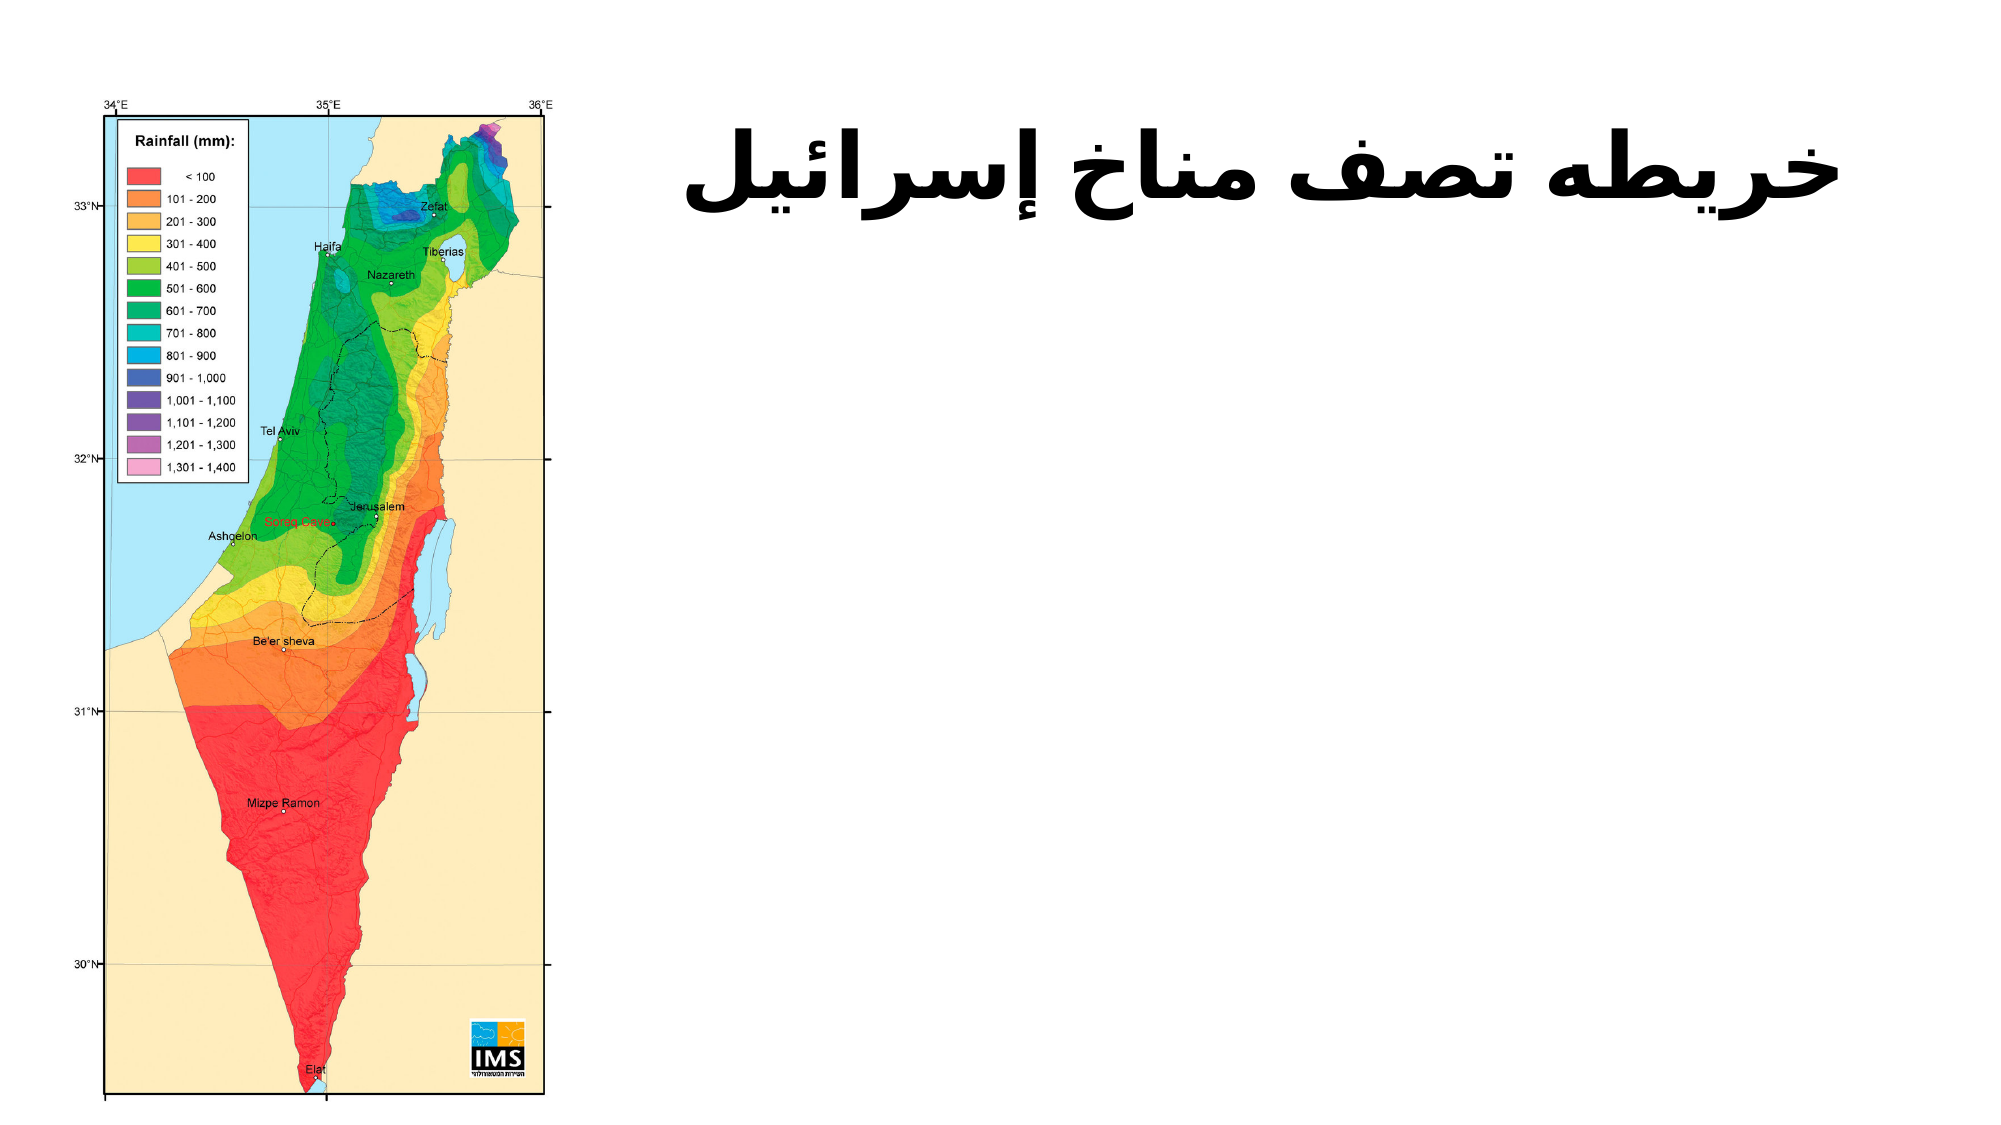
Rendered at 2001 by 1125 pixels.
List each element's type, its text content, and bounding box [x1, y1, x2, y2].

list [73, 99, 554, 1102]
title خريطه تصف مناخ إسرائيل [137, 59, 1863, 278]
